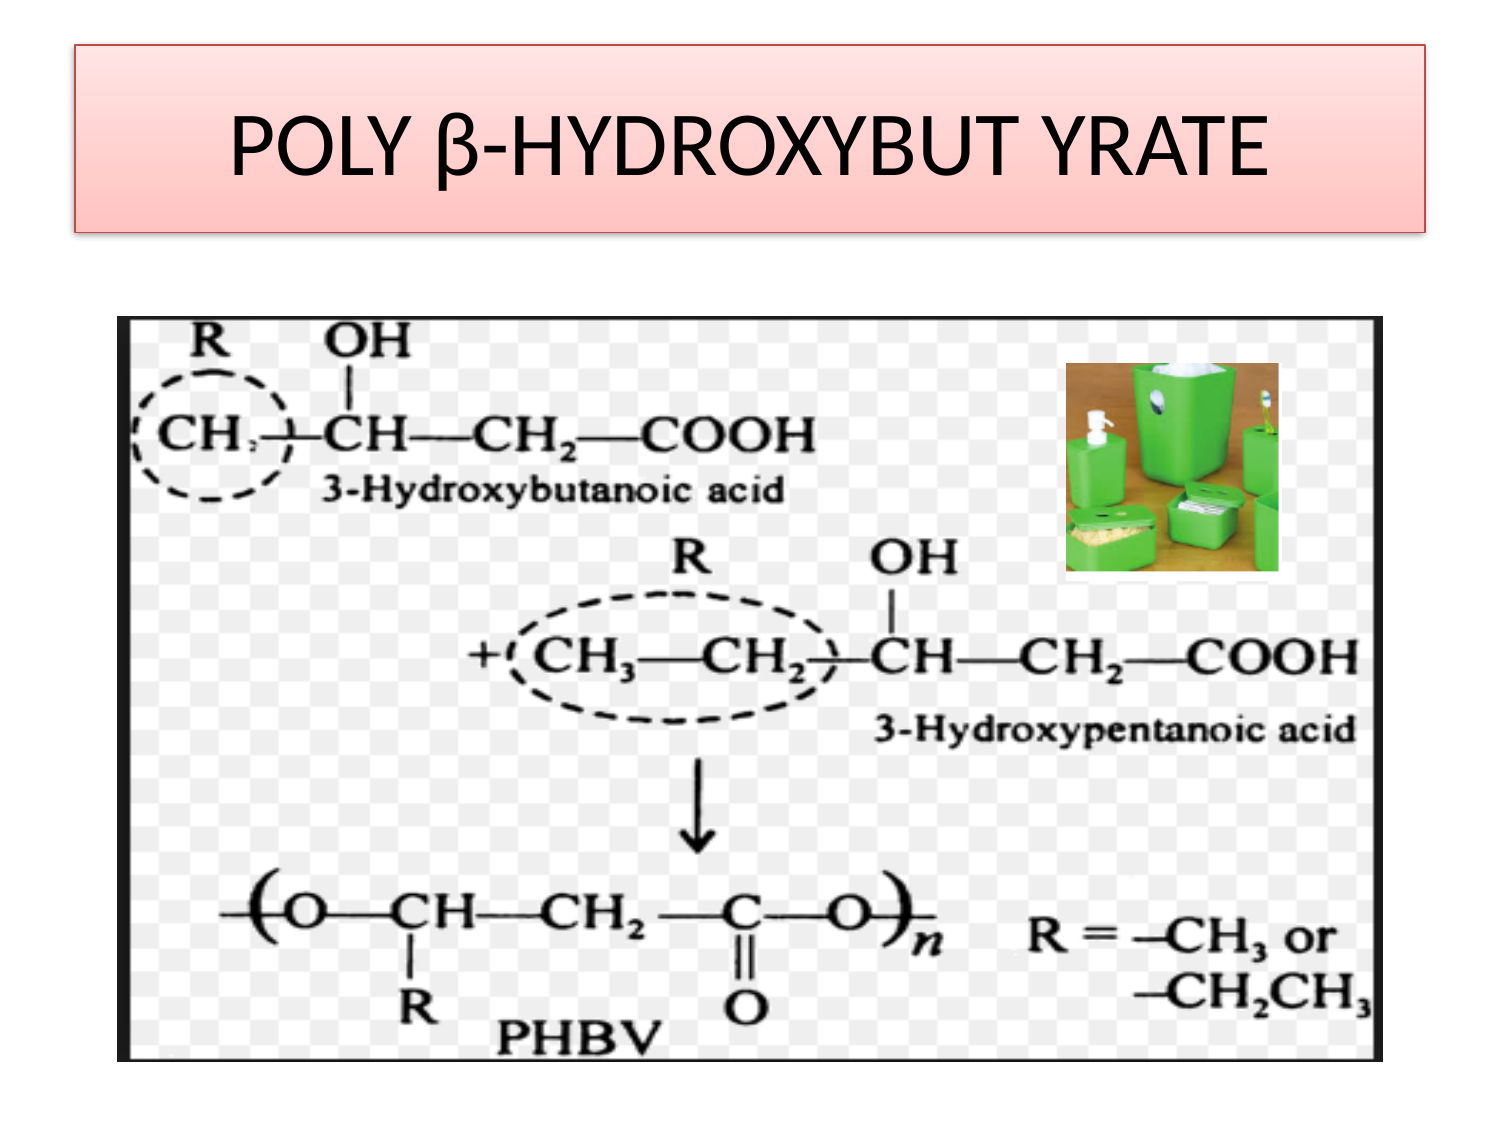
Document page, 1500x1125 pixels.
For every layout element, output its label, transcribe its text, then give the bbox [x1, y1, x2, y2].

picture [116, 316, 1383, 1062]
title POLY β-HYDROXYBUT YRATE [74, 44, 1426, 233]
